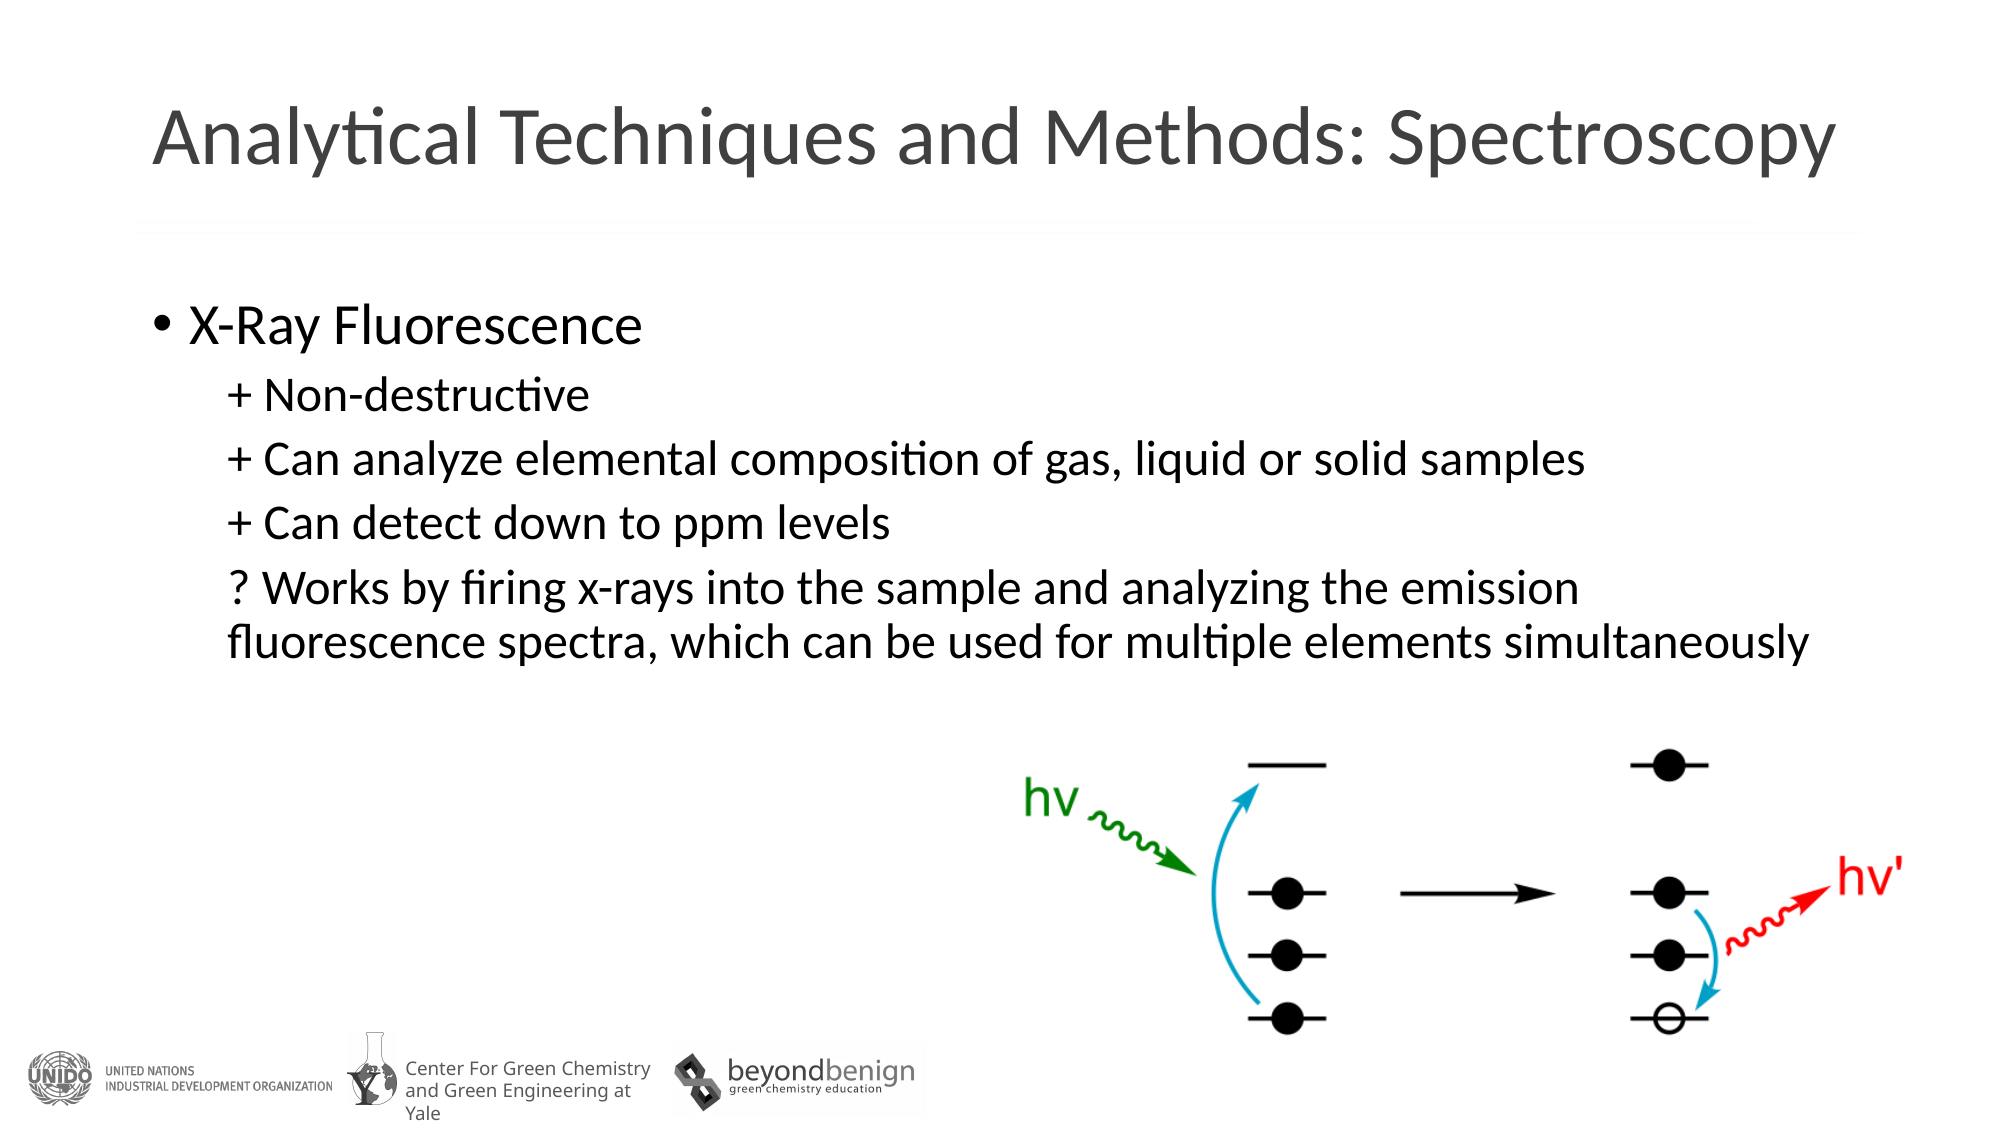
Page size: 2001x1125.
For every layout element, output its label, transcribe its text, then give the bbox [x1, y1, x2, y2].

list X-Ray Fluorescence + Non-destructive + Can analyze elemental composition of gas, liquid or solid samples + Can detect down to ppm levels ? Works by firing x-rays into the sample and analyzing the emission fluorescence spectra, which can be used for multiple elements simultaneously [137, 287, 1863, 977]
title Analytical Techniques and Methods: Spectroscopy [137, 28, 1863, 247]
picture [999, 722, 1929, 1062]
